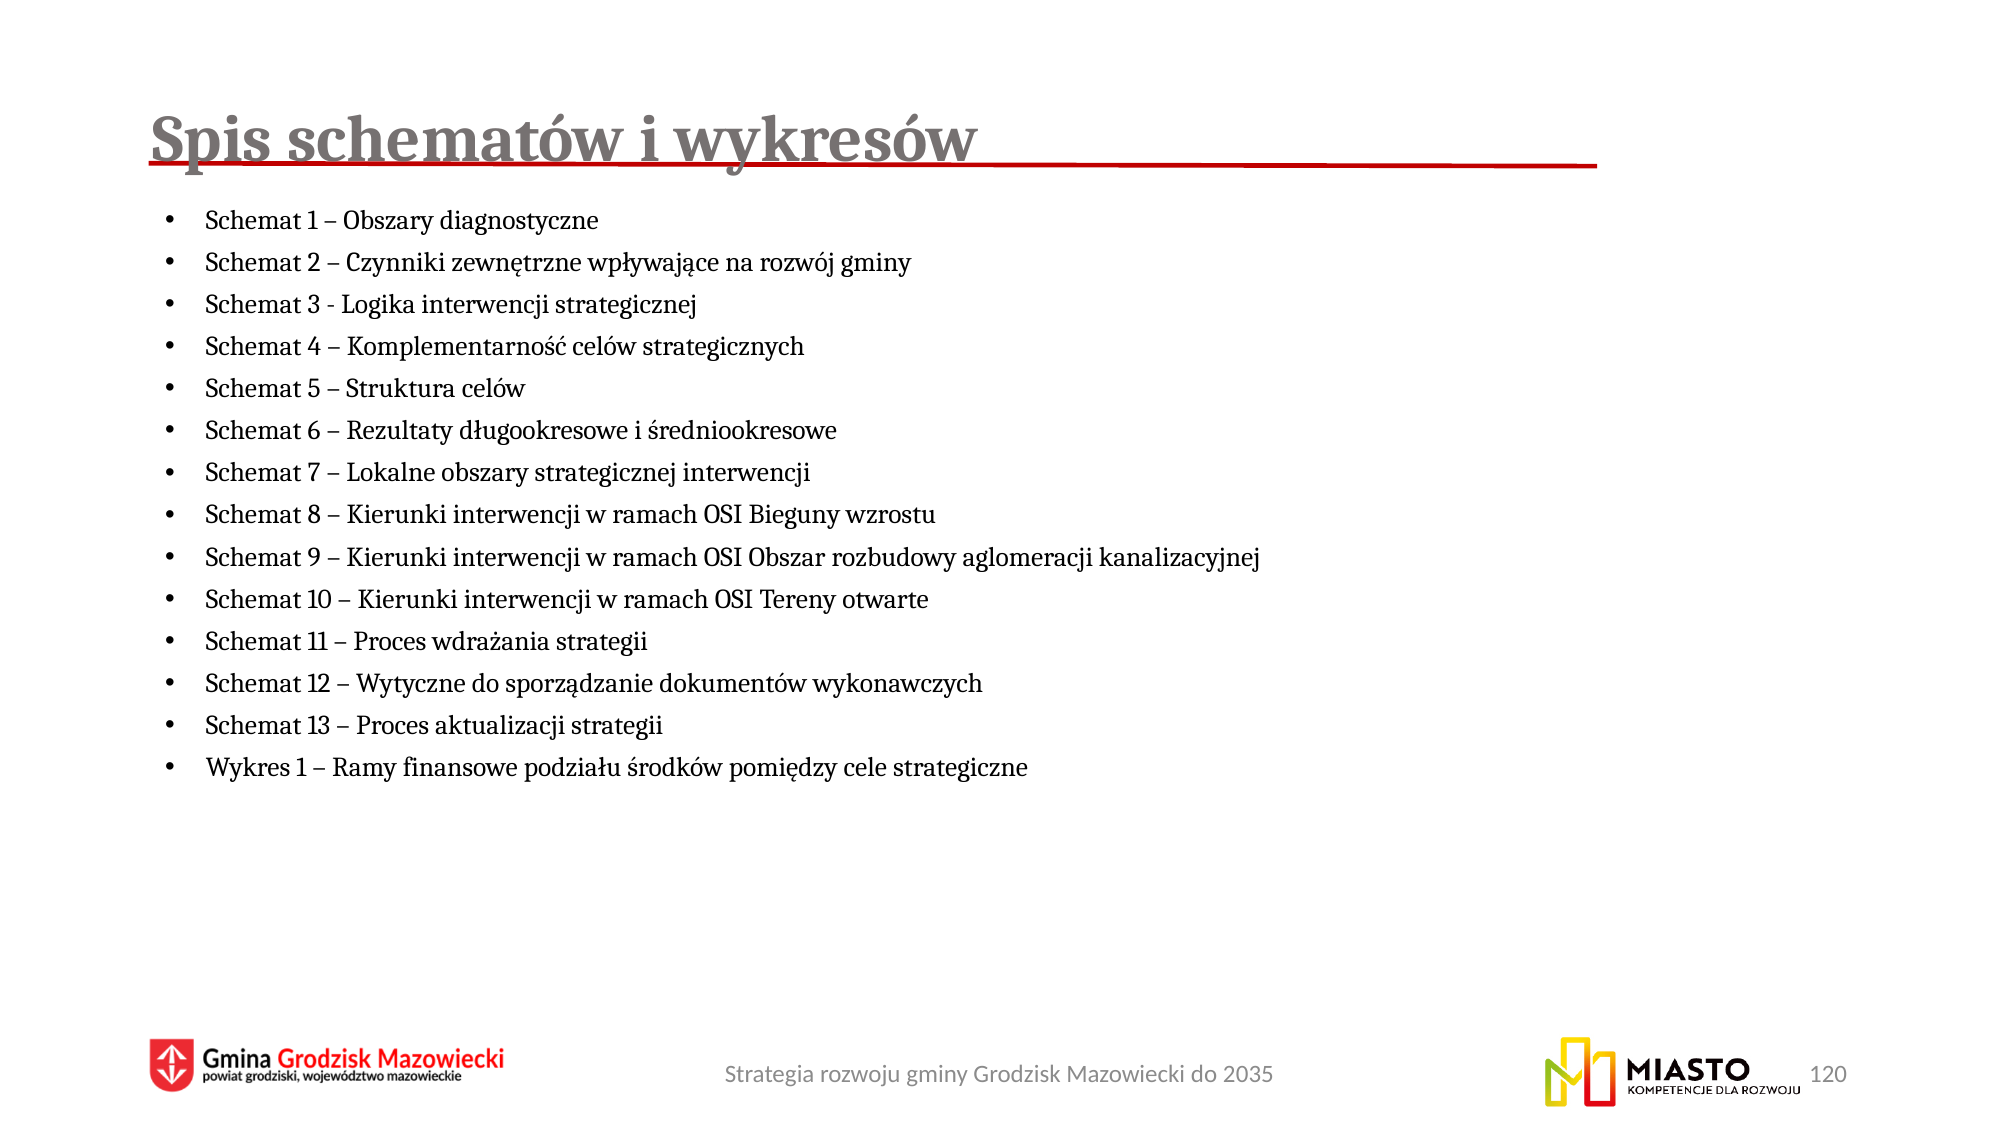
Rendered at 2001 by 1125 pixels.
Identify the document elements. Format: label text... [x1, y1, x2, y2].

title Spis schematów i wykresów [137, 41, 1863, 199]
slide_number 120 [1412, 1042, 1863, 1103]
footer Strategia rozwoju gminy Grodzisk Mazowiecki do 2035 [662, 1042, 1338, 1103]
picture [137, 1033, 511, 1103]
list Schemat 1 – Obszary diagnostyczne Schemat 2 – Czynniki zewnętrzne wpływające na rozwój gminy Schemat 3 - Logika interwencji strategicznej Schemat 4 – Komplementarność celów strategicznych Schemat 5 – Struktura celów Schemat 6 – Rezultaty długookresowe i średniookresowe Schemat 7 – Lokalne obszary strategicznej interwencji Schemat 8 – Kierunki interwencji w ramach OSI Bieguny wzrostu Schemat 9 – Kierunki interwencji w ramach OSI Obszar rozbudowy aglomeracji kanalizacyjnej Schemat 10 – Kierunki interwencji w ramach OSI Tereny otwarte Schemat 11 – Proces wdrażania strategii Schemat 12 – Wytyczne do sporządzanie dokumentów wykonawczych Schemat 13 – Proces aktualizacji strategii Wykres 1 – Ramy finansowe podziału środków pomiędzy cele strategiczne [150, 198, 1875, 794]
picture [1541, 1033, 1803, 1042]
picture [1541, 1103, 1803, 1110]
